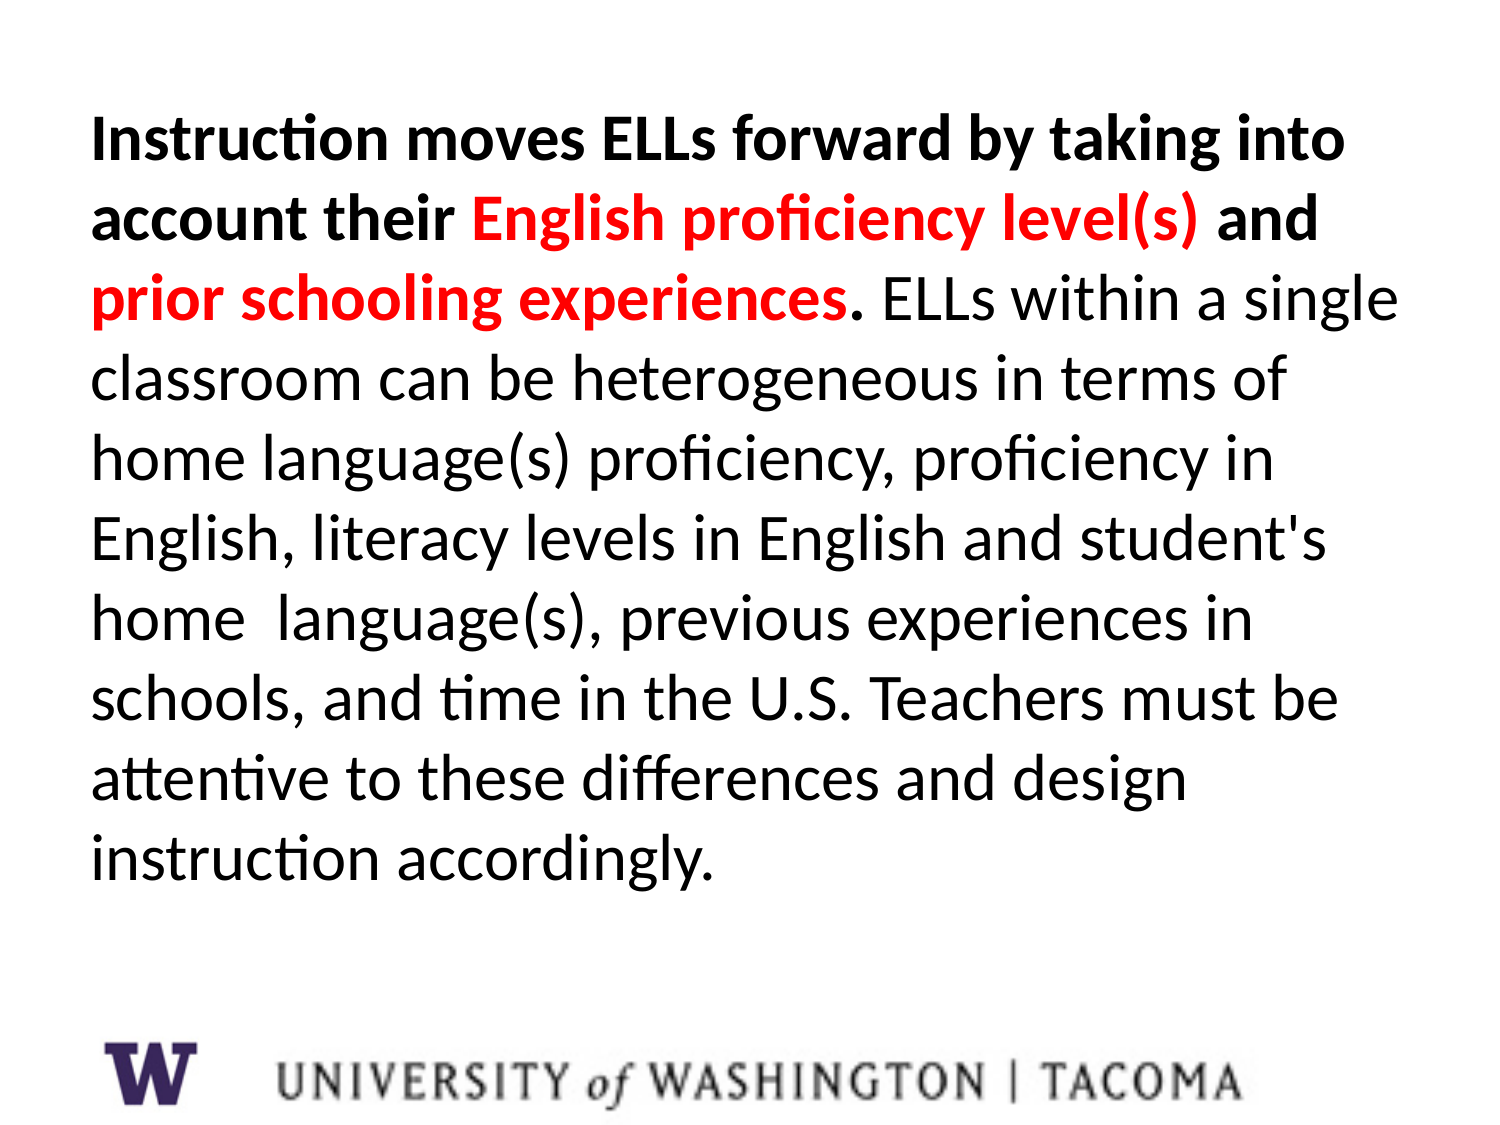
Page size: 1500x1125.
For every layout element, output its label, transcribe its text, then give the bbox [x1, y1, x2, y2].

title Instruction moves ELLs forward by taking into account their English proficiency level(s) and prior schooling experiences. ELLs within a single classroom can be heterogeneous in terms of home language(s) proficiency, proficiency in English, literacy levels in English and student's home language(s), previous experiences in schools, and time in the U.S. Teachers must be attentive to these differences and design instruction accordingly. [75, 399, 1425, 588]
picture [87, 1025, 210, 1117]
picture [249, 1026, 1272, 1125]
